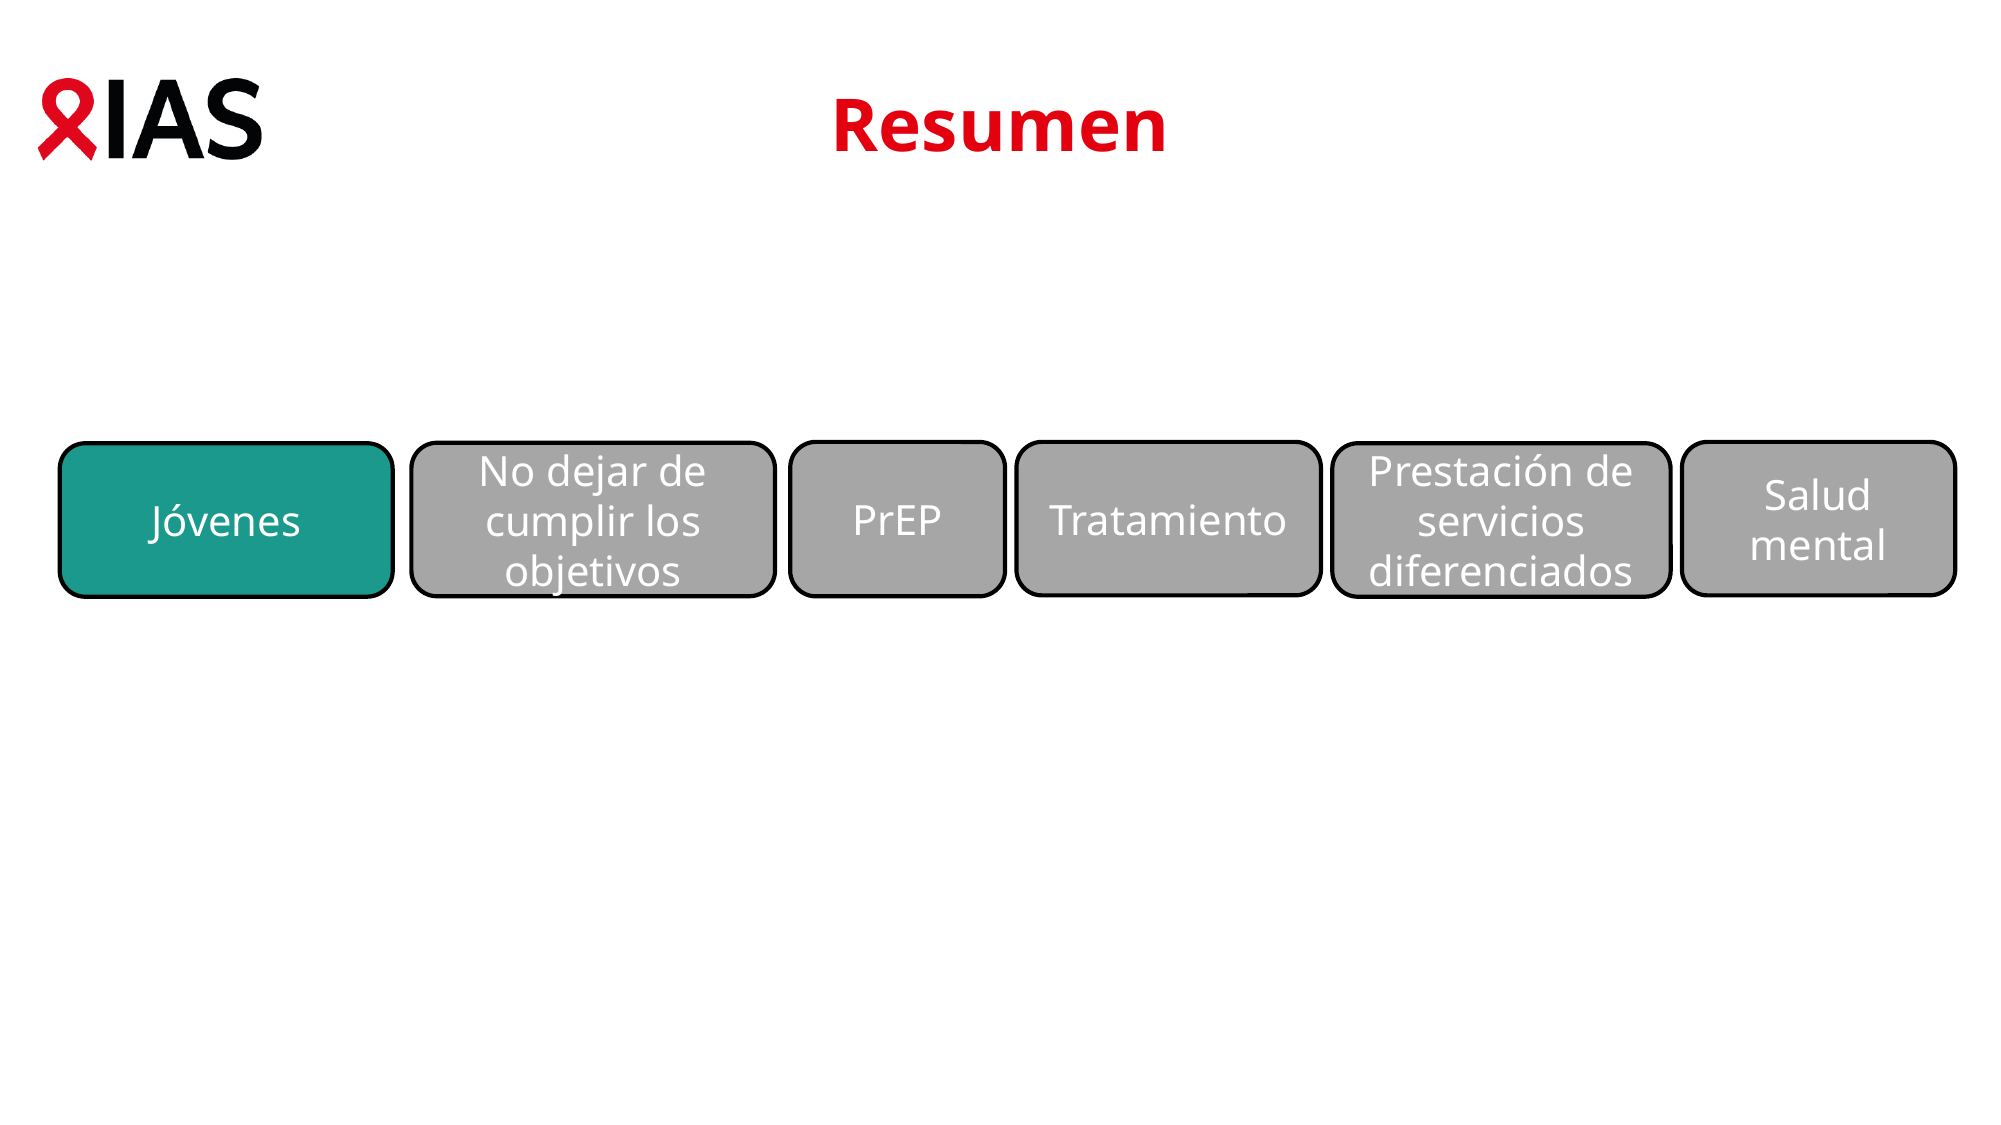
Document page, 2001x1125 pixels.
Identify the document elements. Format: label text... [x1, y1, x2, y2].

text_box Salud mental [1679, 439, 1958, 598]
text_box Prestación de servicios diferenciados [1330, 441, 1673, 599]
text_box Tratamiento [1014, 439, 1324, 598]
picture [37, 78, 249, 161]
text_box No dejar de cumplir los objetivos [409, 440, 778, 599]
text_box PrEP [788, 439, 1008, 599]
text_box Jóvenes [57, 441, 395, 599]
text_box Resumen [249, 0, 1750, 244]
